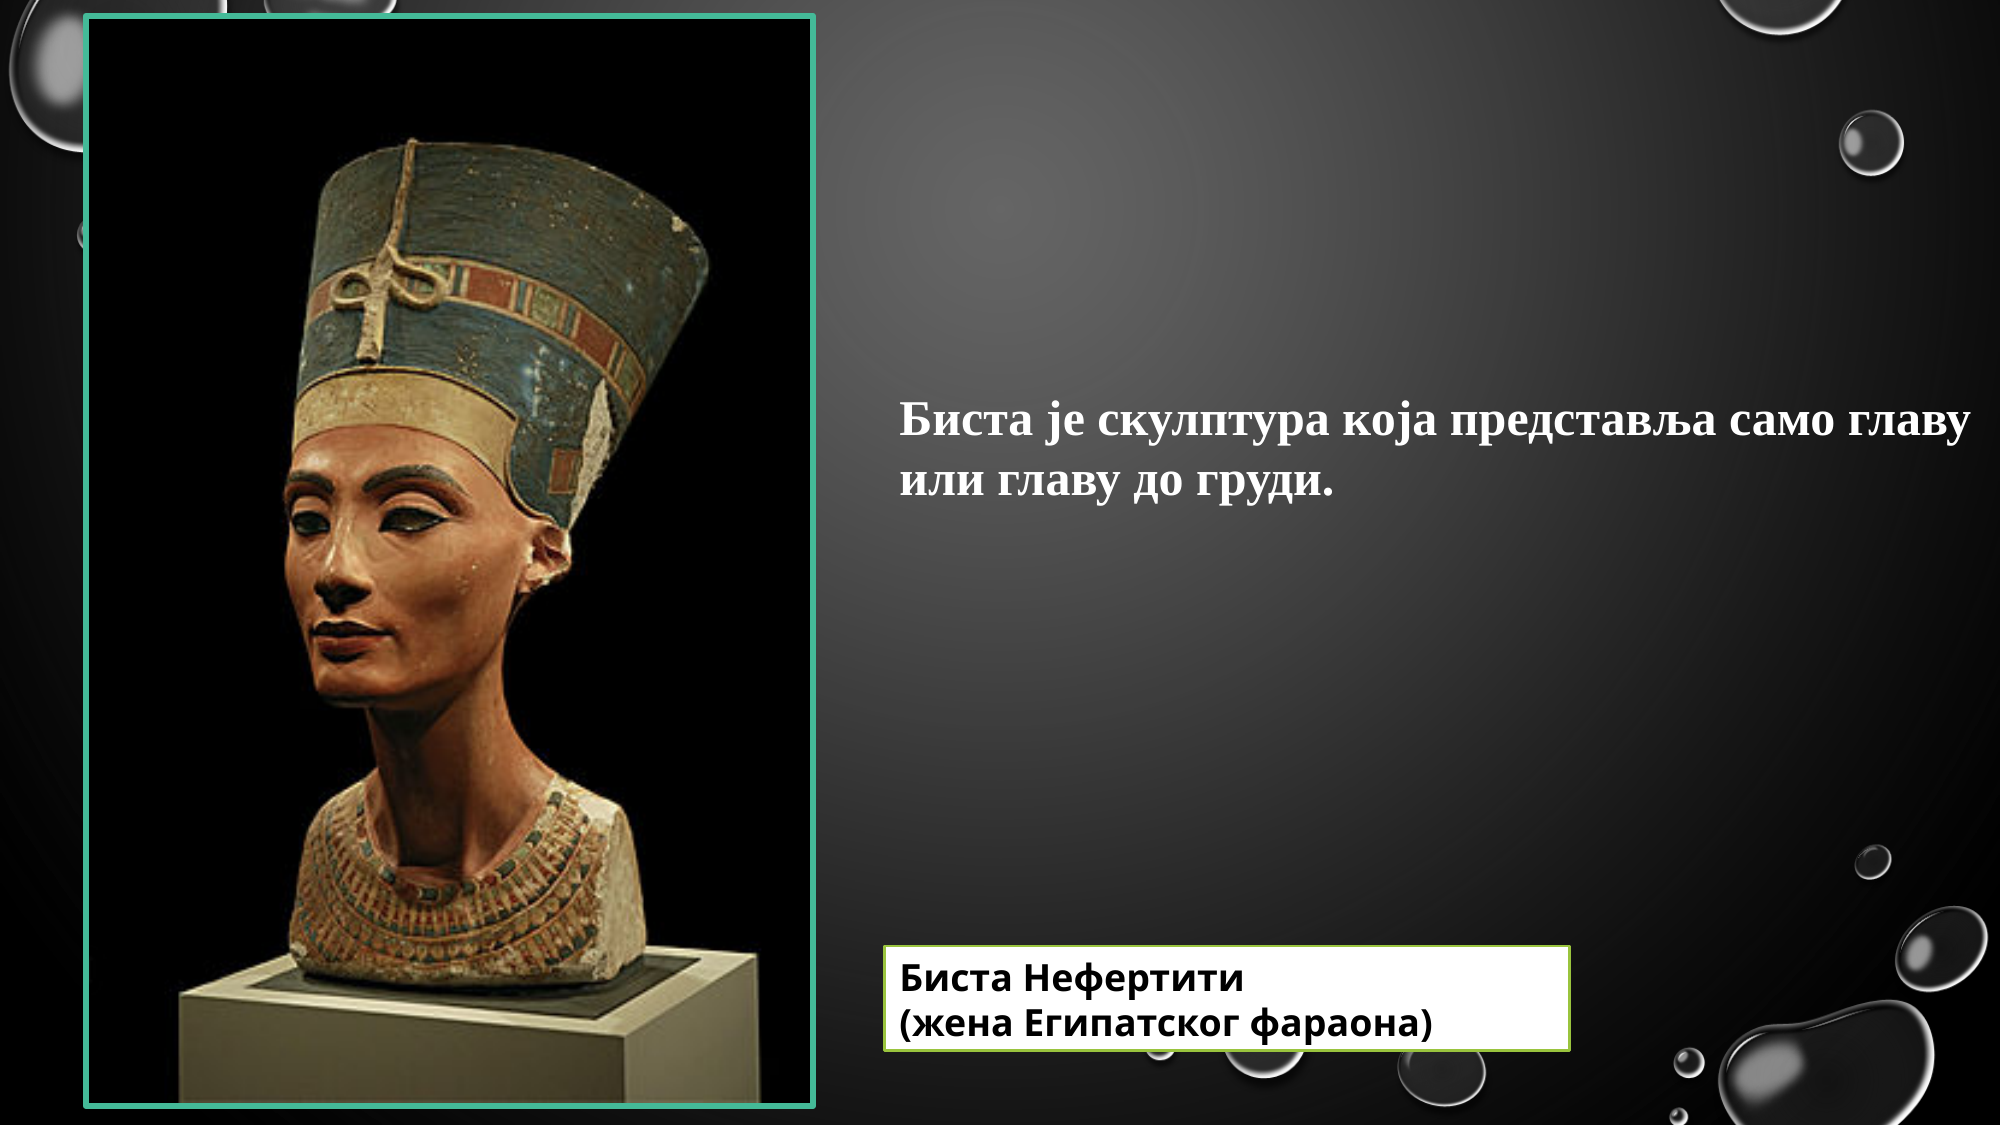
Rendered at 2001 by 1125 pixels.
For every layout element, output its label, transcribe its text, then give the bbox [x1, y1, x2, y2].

text_box Биста Нефертити (жена Египатског фараона) [883, 945, 1571, 1052]
picture [0, 0, 2000, 1125]
text_box Биста је скулптура која представља само главу или главу до груди. [884, 378, 2000, 513]
